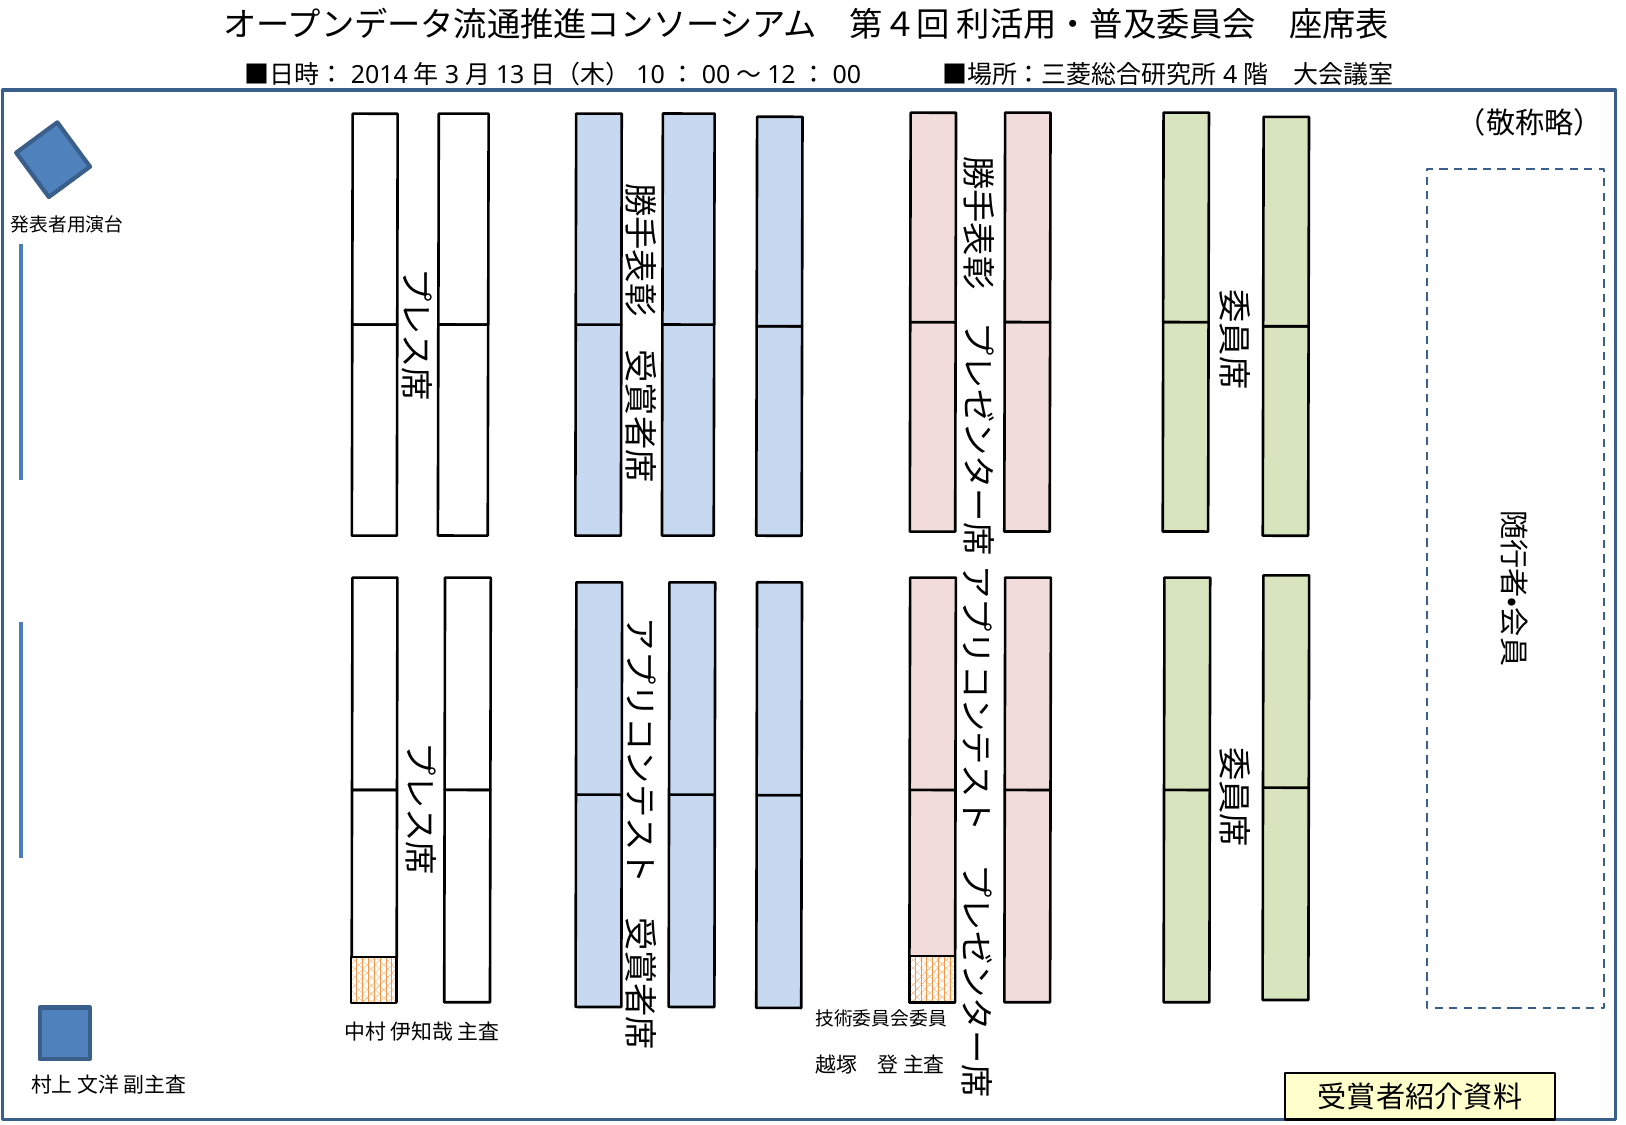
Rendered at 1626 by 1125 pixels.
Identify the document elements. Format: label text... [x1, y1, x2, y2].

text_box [661, 113, 715, 536]
text_box アプリコンテスト 受賞者席 [625, 603, 662, 1012]
text_box [1, 88, 1618, 1122]
text_box [14, 120, 93, 200]
text_box 委員席 [1215, 274, 1256, 391]
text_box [1163, 577, 1211, 1003]
text_box 中村 伊知哉 主査 [329, 1011, 515, 1052]
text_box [351, 113, 398, 536]
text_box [756, 581, 803, 1009]
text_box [444, 577, 491, 1003]
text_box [351, 577, 398, 1003]
text_box （敬称略） [1442, 97, 1618, 147]
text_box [575, 582, 623, 1008]
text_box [1262, 575, 1310, 1001]
text_box 村上 文洋 副主査 [16, 1064, 235, 1104]
text_box 勝手表彰 プレゼンター席 [961, 141, 1000, 536]
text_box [1004, 112, 1051, 532]
text_box プレス席 [401, 727, 439, 865]
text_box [668, 582, 716, 1008]
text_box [1262, 116, 1309, 536]
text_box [437, 113, 489, 536]
text_box 技術委員会委員 越塚 登 主査 [800, 999, 963, 1085]
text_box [909, 577, 956, 1003]
text_box 発表者用演台 [0, 205, 139, 243]
text_box 随行者・会員 [1425, 167, 1606, 1010]
text_box 勝手表彰 受賞者席 [627, 168, 656, 476]
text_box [909, 112, 956, 532]
text_box [38, 1005, 92, 1061]
text_box アプリコンテスト プレゼンター席 [957, 550, 998, 1047]
text_box 受賞者紹介資料 [1283, 1071, 1557, 1121]
text_box オープンデータ流通推進コンソーシアム 第４回 利活用・普及委員会 座席表 ■日時：2014年3月13日（木）10：00～12：00 ■場所：三菱総合研究所4階 大会議室 [9, 0, 1604, 96]
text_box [575, 113, 622, 536]
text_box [1004, 577, 1051, 1003]
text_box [756, 116, 803, 536]
text_box 委員席 [1215, 732, 1256, 849]
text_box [1162, 112, 1209, 532]
text_box プレス席 [403, 253, 432, 392]
